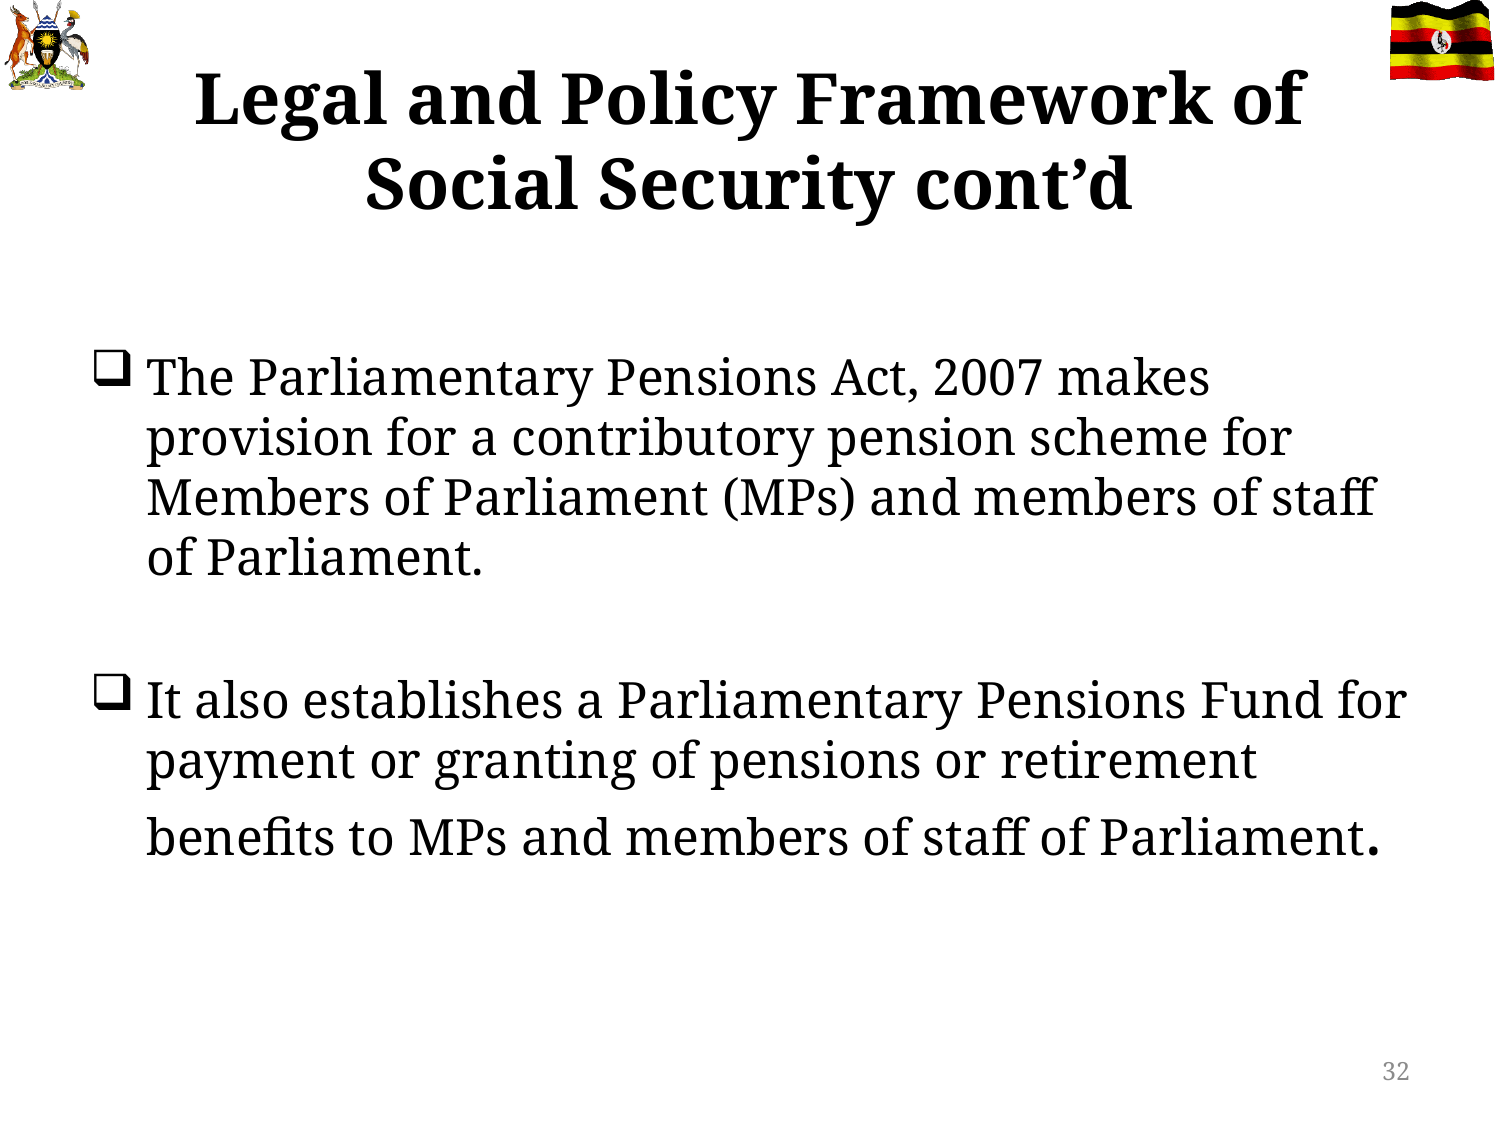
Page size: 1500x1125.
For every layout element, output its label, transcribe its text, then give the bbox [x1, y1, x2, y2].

picture [4, 0, 89, 90]
picture [1387, 0, 1500, 81]
title Legal and Policy Framework of Social Security cont’d [75, 45, 1425, 233]
slide_number 32 [1074, 1042, 1425, 1103]
list The Parliamentary Pensions Act, 2007 makes provision for a contributory pension scheme for Members of Parliament (MPs) and members of staff of Parliament. It also establishes a Parliamentary Pensions Fund for payment or granting of pensions or retirement benefits to MPs and members of staff of Parliament. [75, 337, 1438, 1005]
